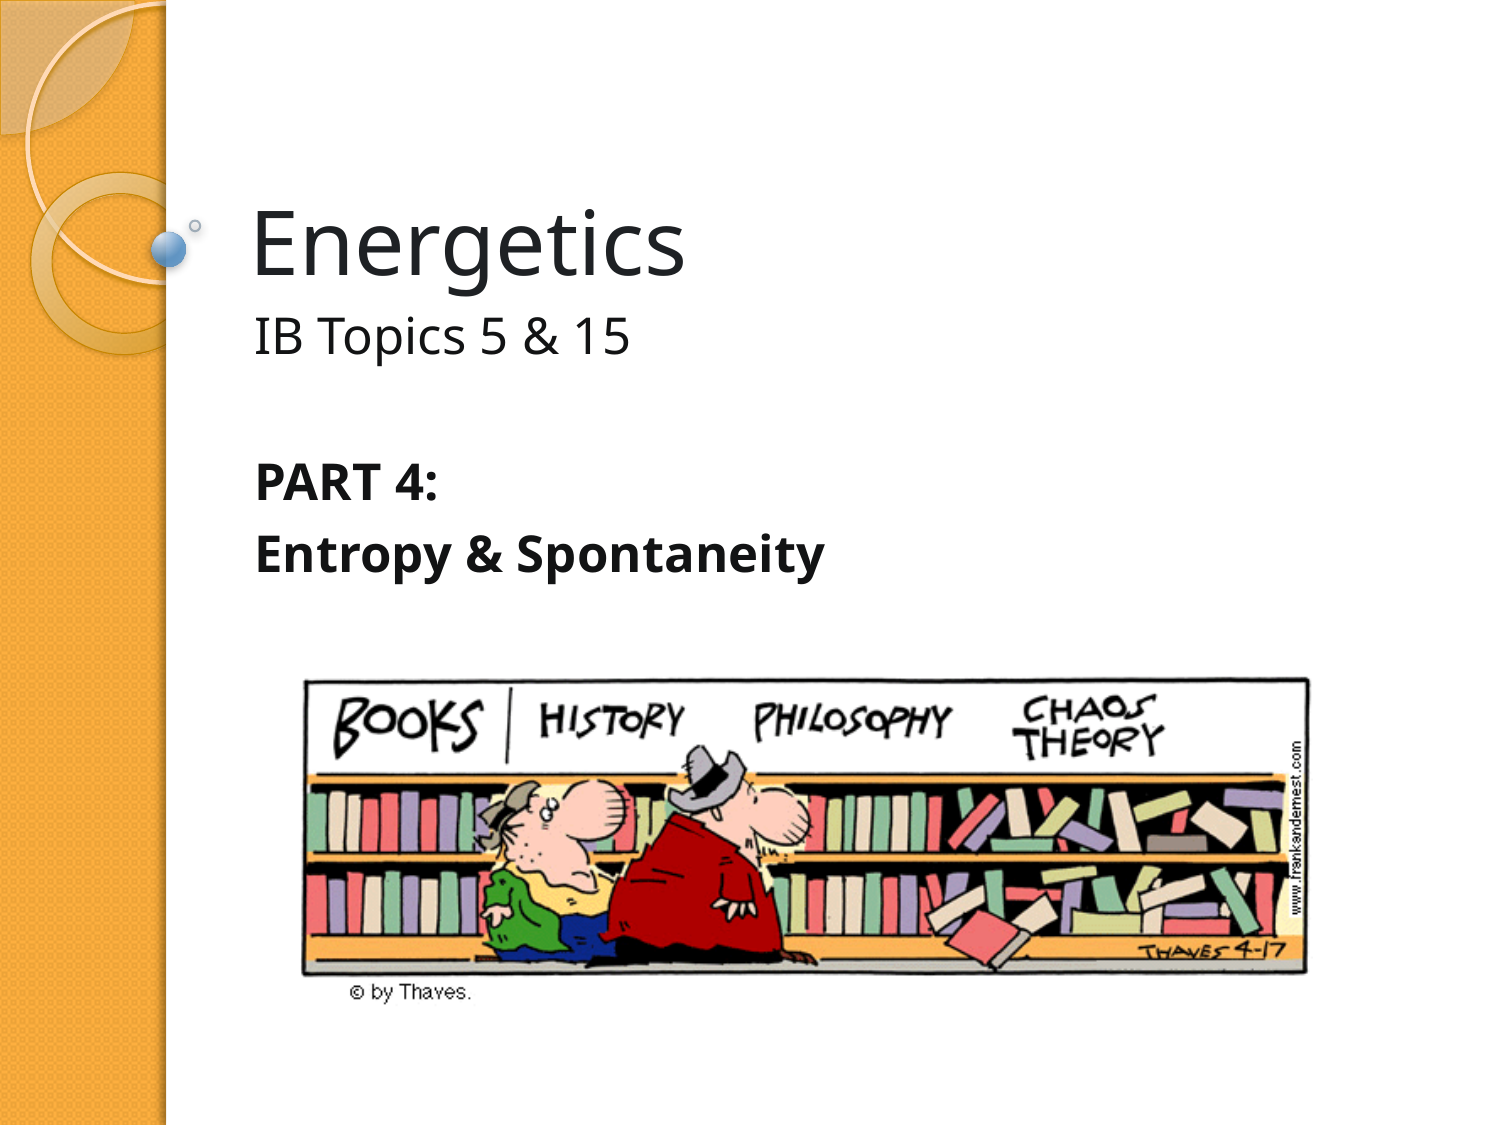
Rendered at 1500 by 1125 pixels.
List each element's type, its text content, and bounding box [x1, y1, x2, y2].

title Energetics [234, 59, 1450, 301]
subtitle IB Topics 5 & 15 PART 4: Entropy & Spontaneity [234, 303, 1500, 591]
picture [299, 674, 1313, 1013]
